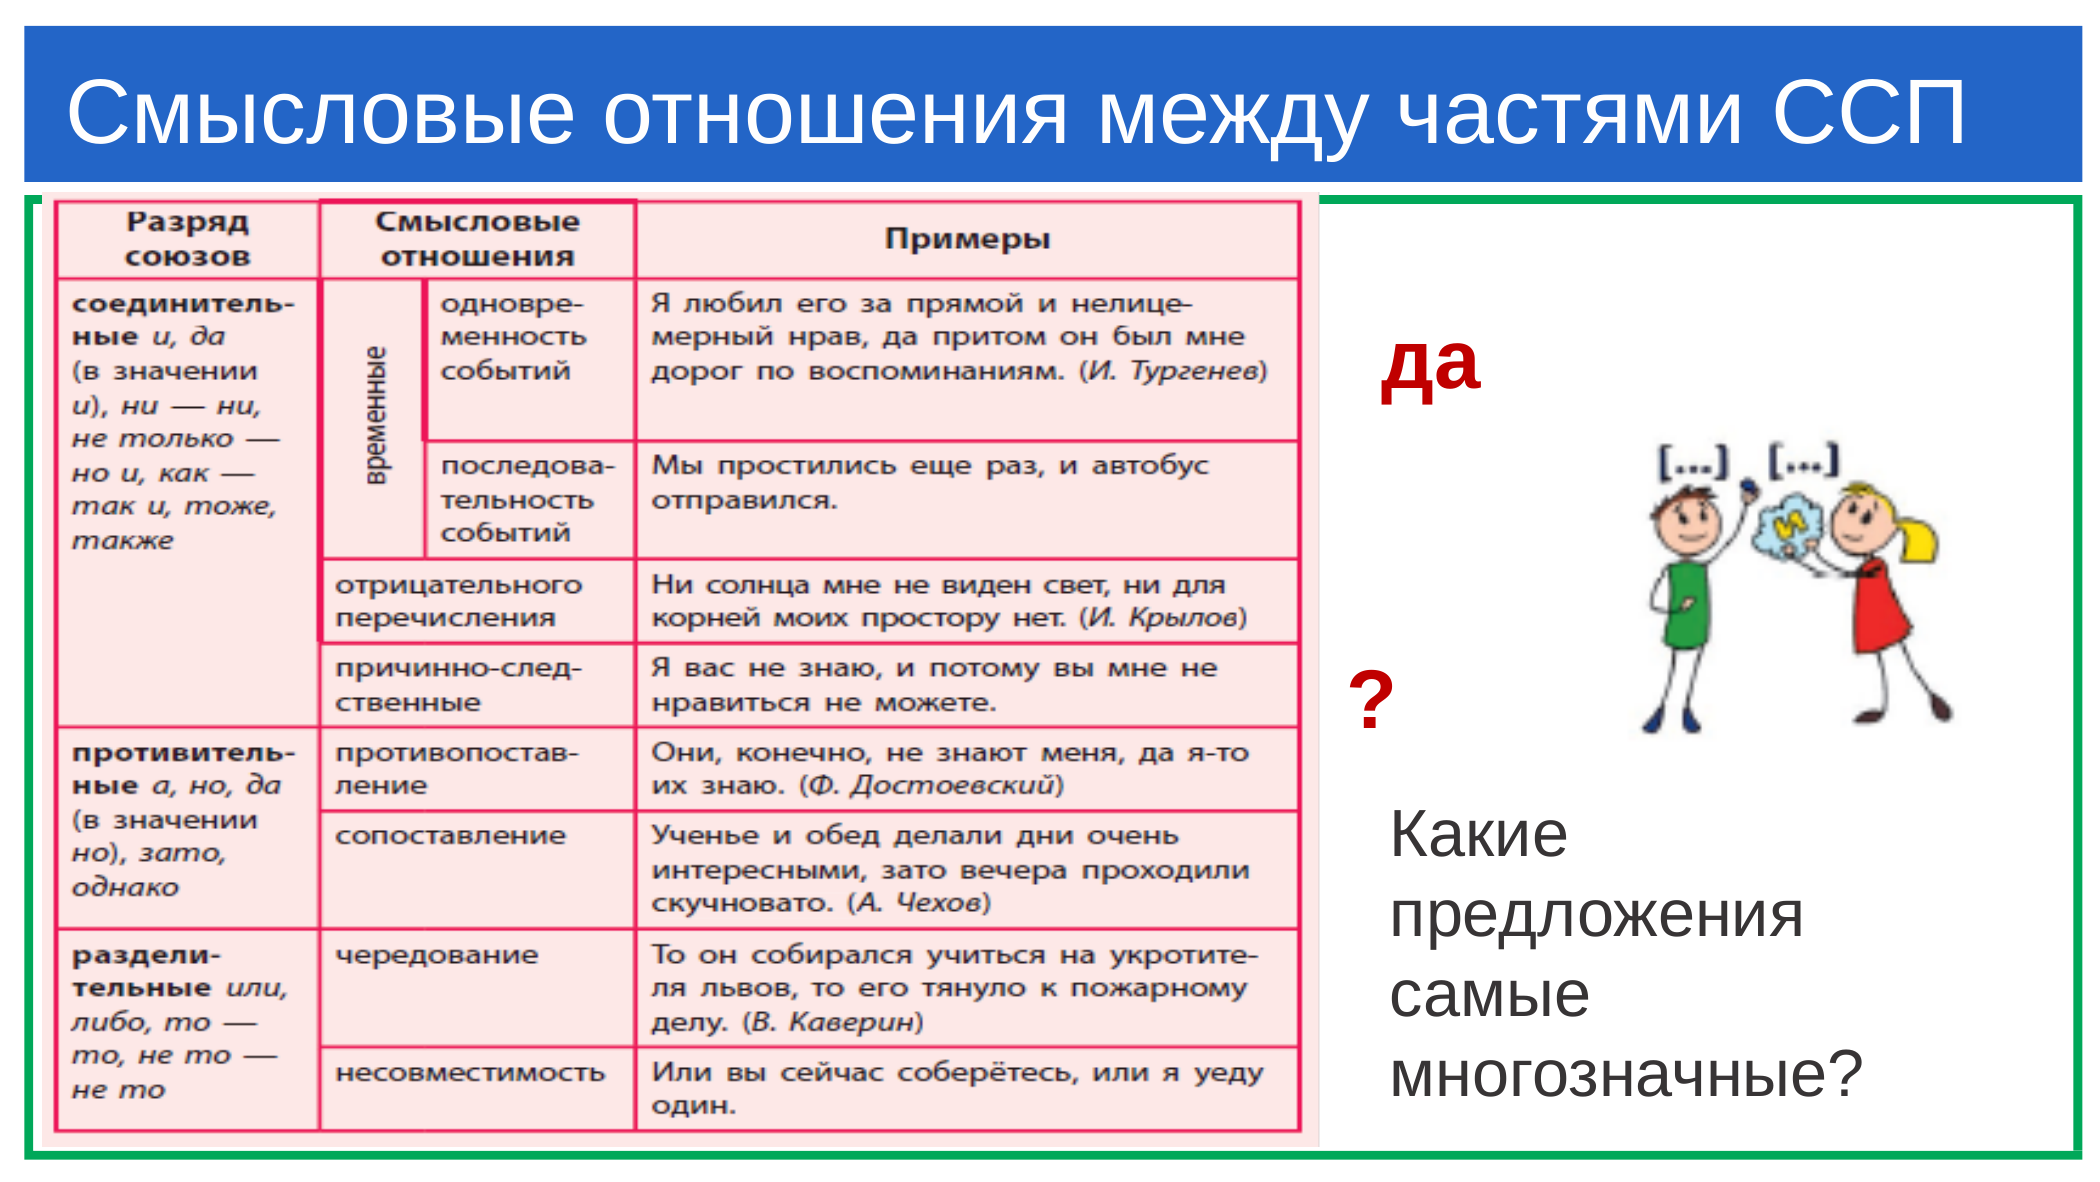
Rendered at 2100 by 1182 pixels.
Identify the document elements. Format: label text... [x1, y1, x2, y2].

picture [1577, 391, 2012, 755]
text_box да [1367, 297, 1496, 413]
list Какие предложения самые многозначные? [1389, 789, 1995, 1113]
list Смысловые отношения между частями ССП [65, 51, 1988, 163]
text_box ? [1331, 637, 1413, 753]
picture [41, 191, 1320, 1147]
